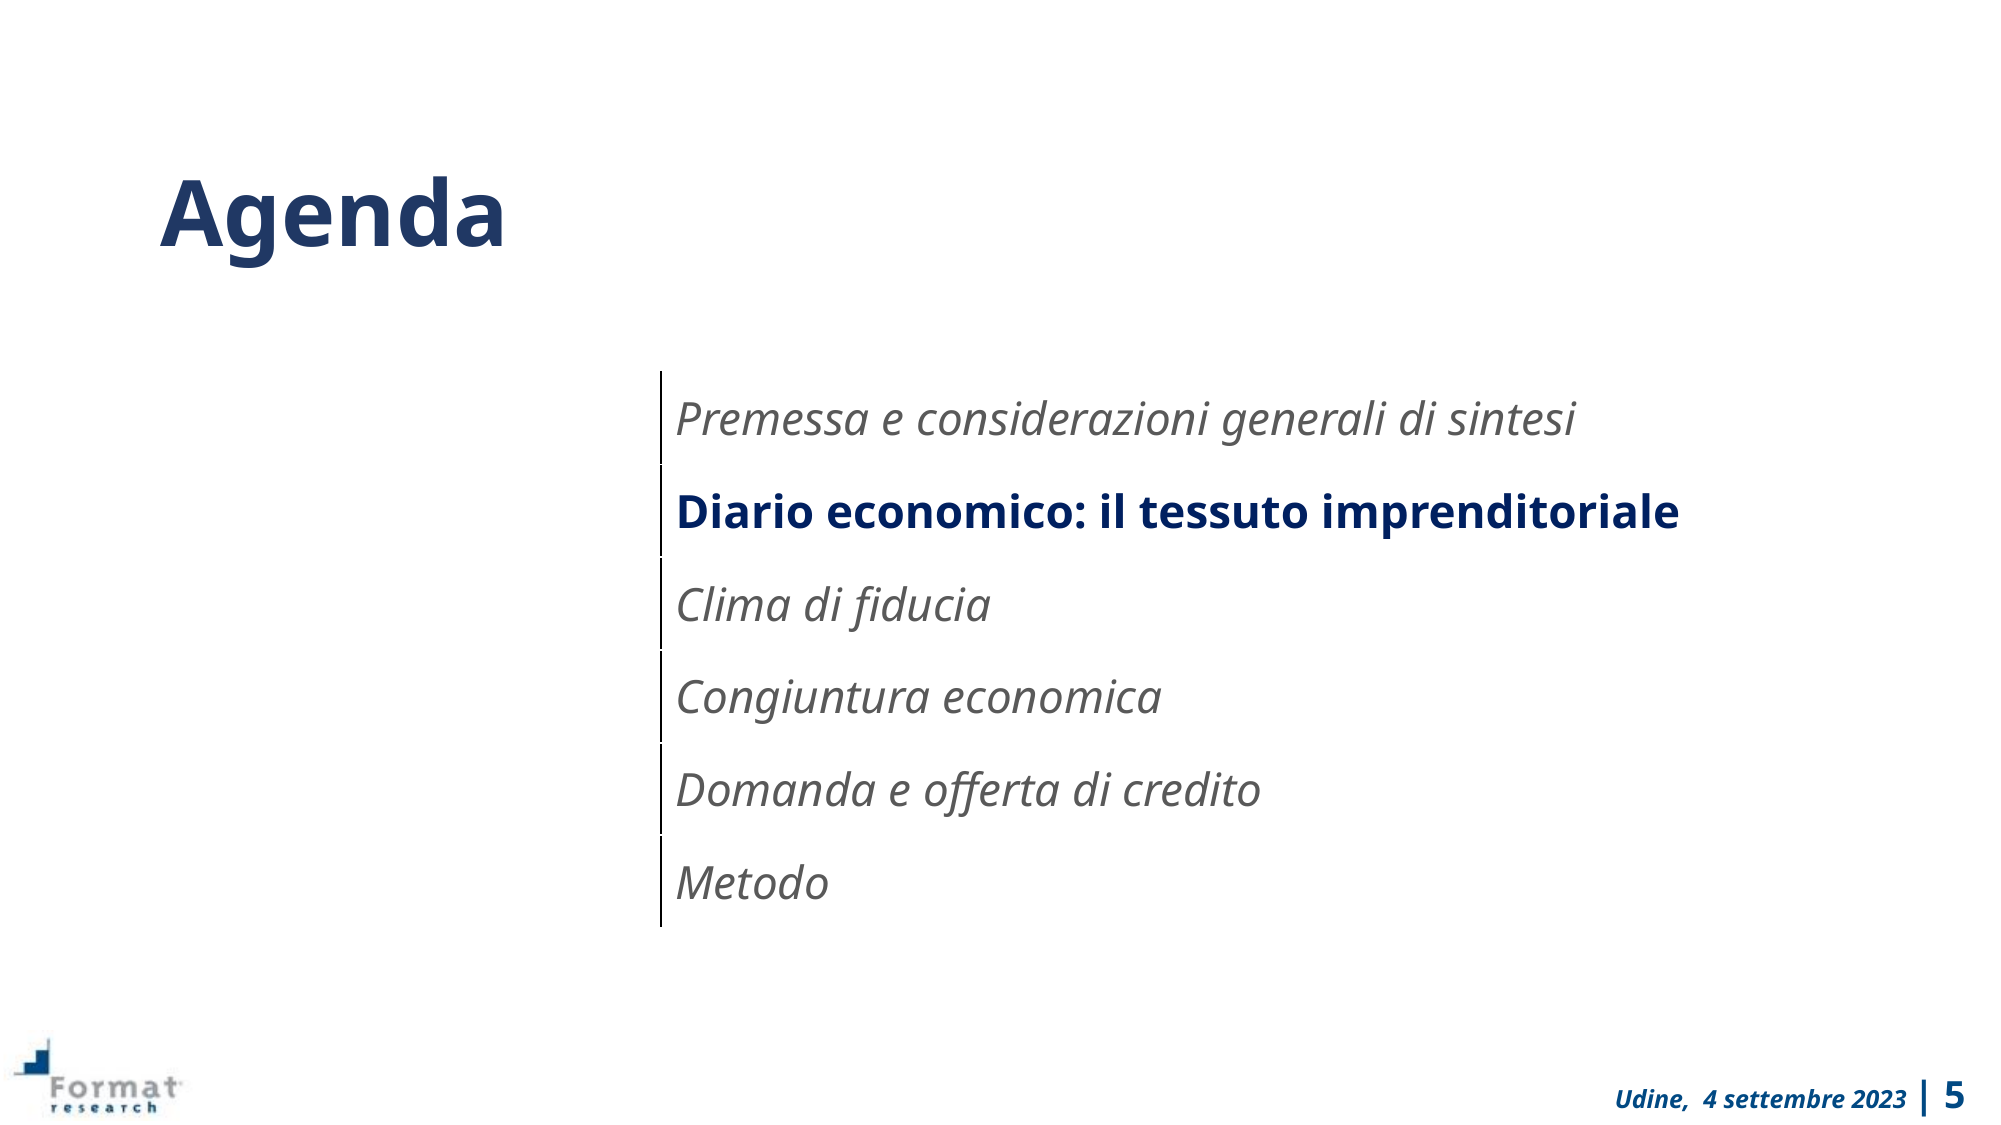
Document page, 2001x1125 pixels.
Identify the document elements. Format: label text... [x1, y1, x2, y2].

picture [3, 1030, 194, 1121]
table_cell Metodo [662, 836, 1862, 927]
table_header Premessa e considerazioni generali di sintesi [662, 373, 1862, 464]
table_cell Clima di fiducia [662, 558, 1862, 649]
table_cell Congiuntura economica [662, 651, 1862, 742]
table_cell Diario economico: il tessuto imprenditoriale [662, 465, 1862, 556]
table_cell Domanda e offerta di credito [662, 744, 1862, 834]
text_box Agenda [145, 147, 525, 272]
